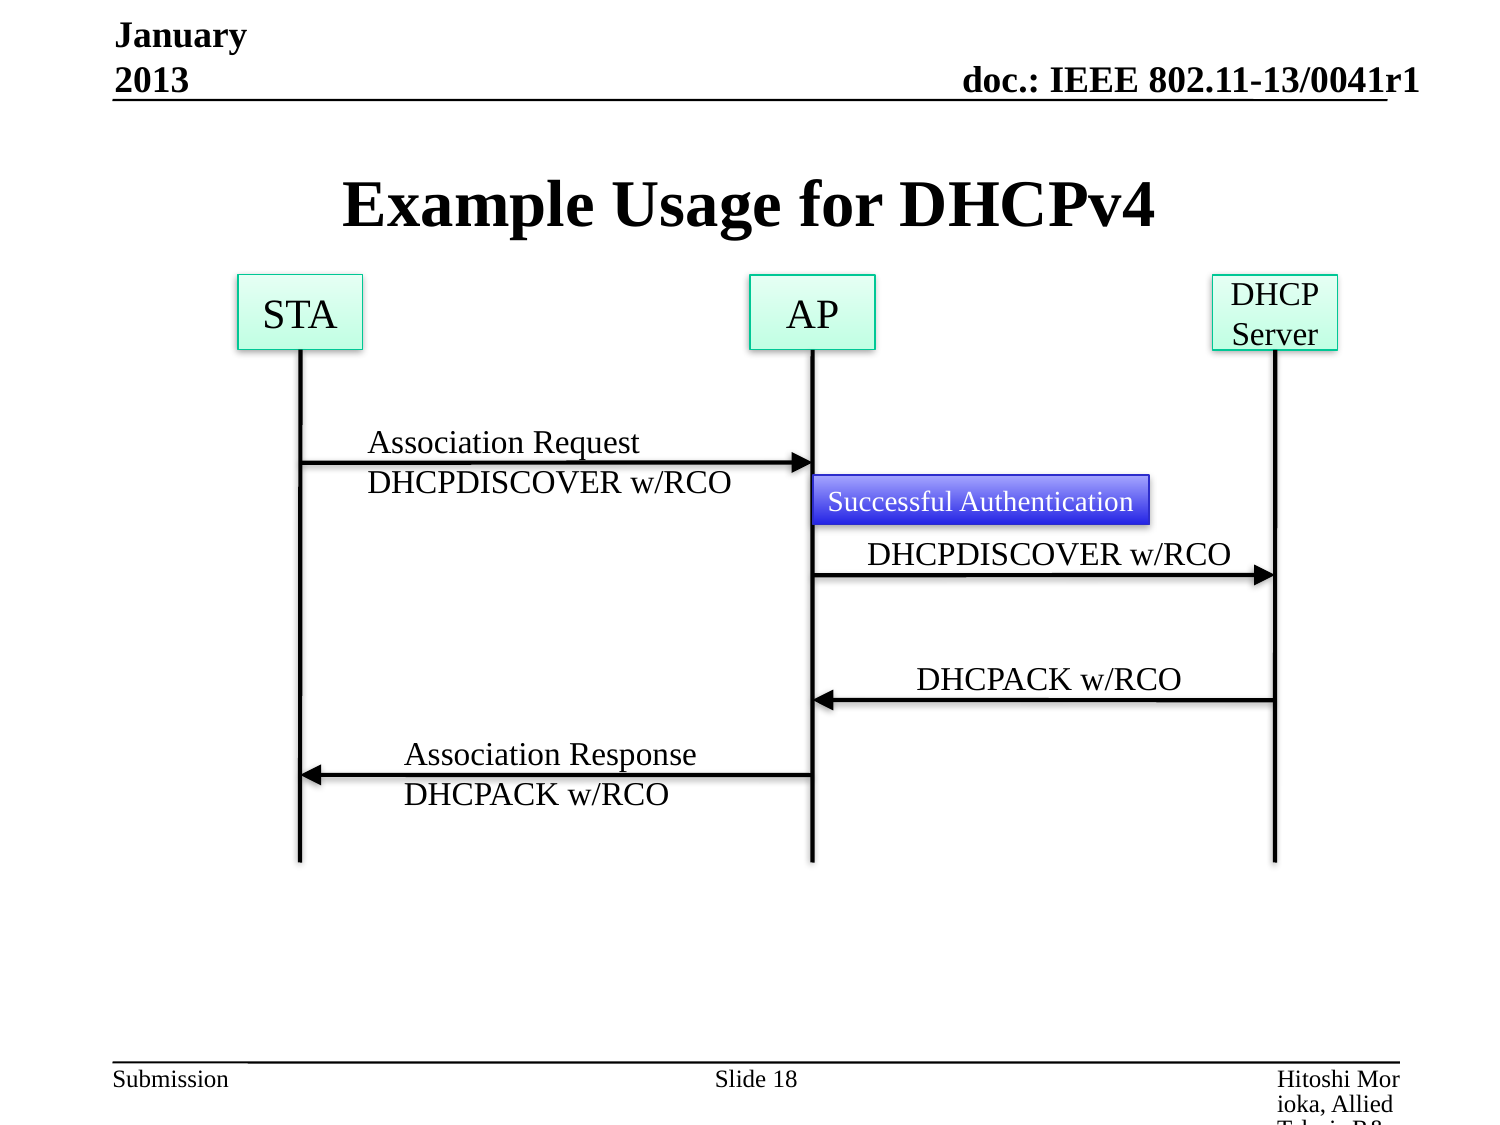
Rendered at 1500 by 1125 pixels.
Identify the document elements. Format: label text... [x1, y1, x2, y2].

text_box Successful Authentication [812, 474, 1150, 525]
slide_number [114, 54, 272, 101]
text_box Association Request DHCPDISCOVER w/RCO [352, 412, 748, 460]
text_box DHCPACK w/RCO [901, 649, 1198, 698]
text_box Association Request DHCPDISCOVER w/RCO [352, 472, 748, 507]
title Example Usage for DHCPv4 [112, 112, 1388, 288]
text_box STA [237, 274, 363, 350]
text_box DHCP Server [1212, 274, 1338, 351]
text_box DHCPDISCOVER w/RCO [852, 524, 1248, 573]
footer Hitoshi Morioka, Allied Telesis R&D Center [1276, 1061, 1402, 1093]
text_box Association Response DHCPACK w/RCO [388, 724, 713, 773]
slide_number Slide 18 [712, 1061, 800, 1093]
text_box AP [749, 274, 876, 350]
text_box Association Response DHCPACK w/RCO [388, 785, 713, 820]
